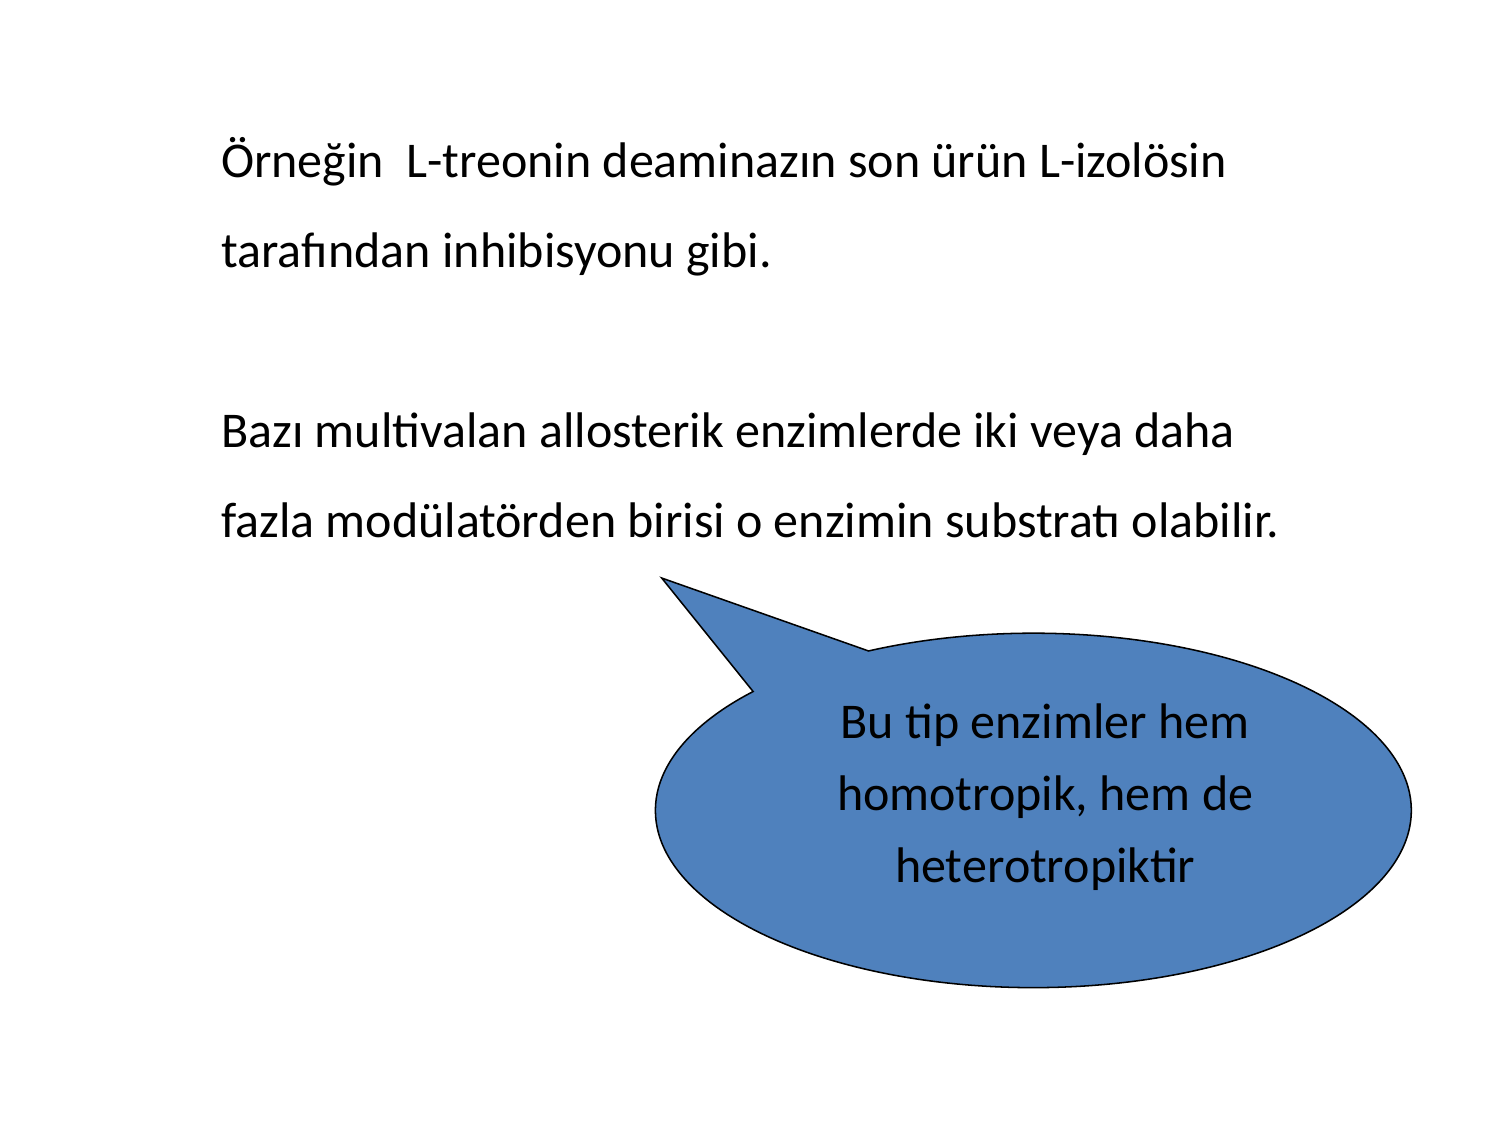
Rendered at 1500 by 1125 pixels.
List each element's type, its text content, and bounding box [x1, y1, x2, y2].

text_box [655, 578, 1259, 939]
text_box Bu tip enzimler hem homotropik, hem de heterotropiktir [773, 668, 1317, 985]
text_box Örneğin L-treonin deaminazın son ürün L-izolösin tarafından inhibisyonu gibi. Bazı multivalan allosterik enzimlerde iki veya daha fazla modülatörden birisi o enzimin substratı olabilir. [206, 90, 1341, 555]
text_box [1317, 693, 1412, 928]
